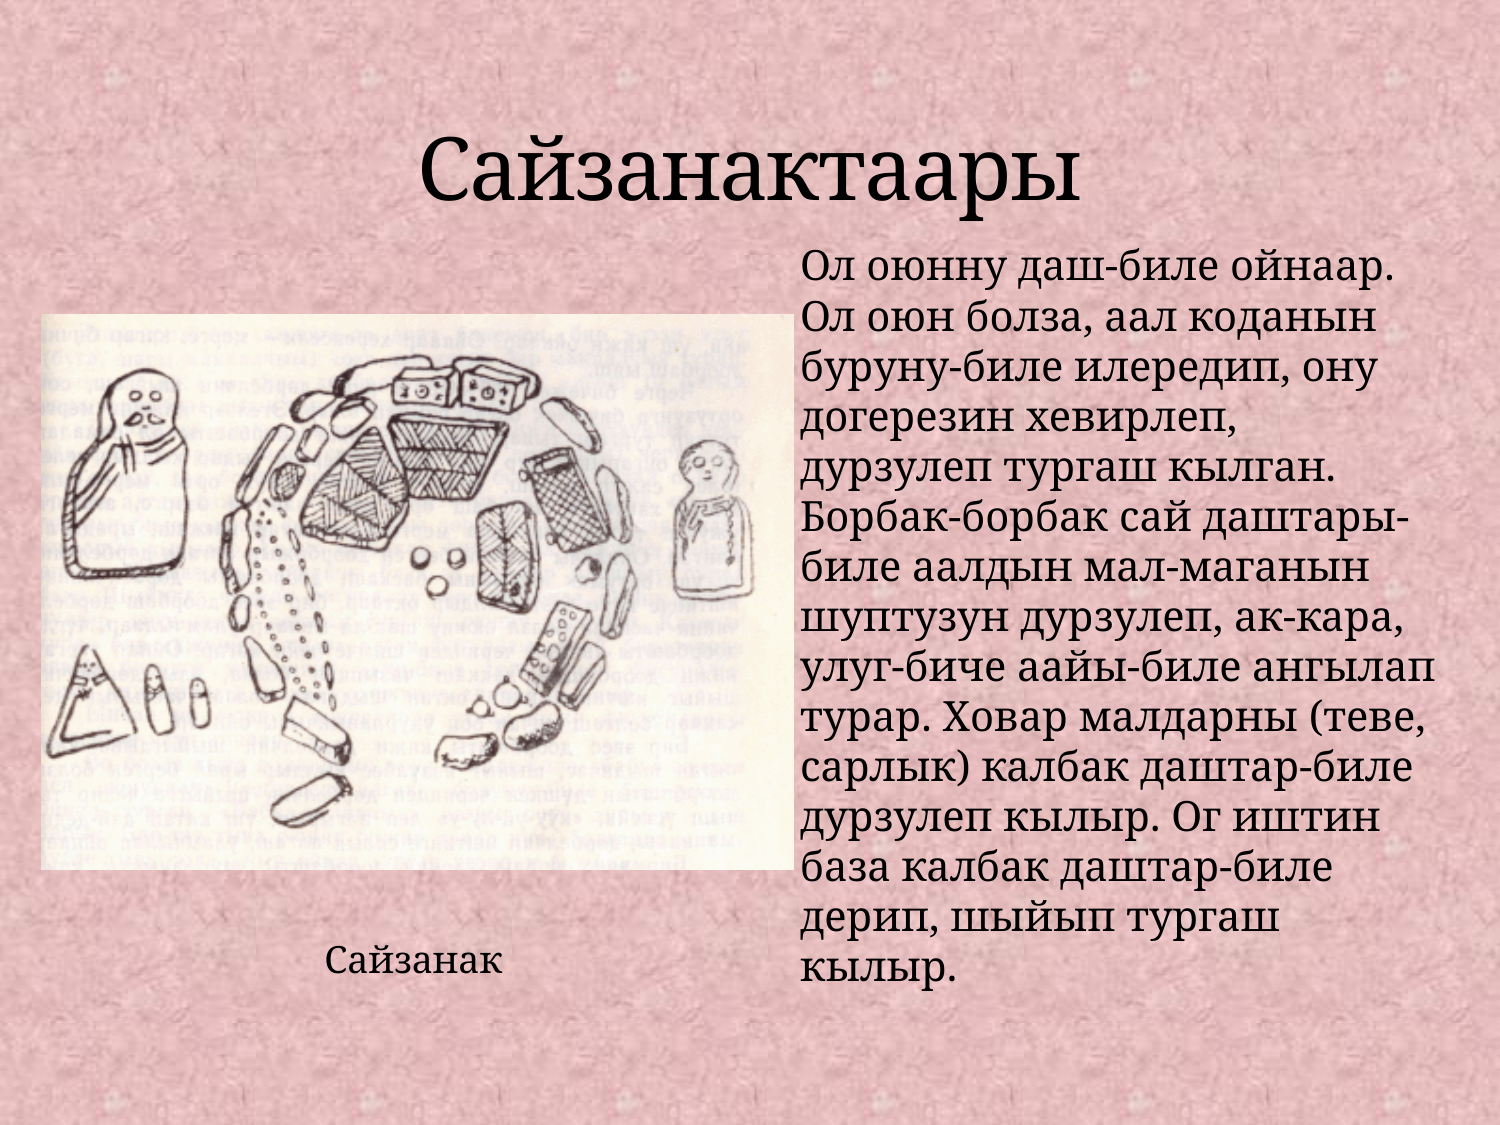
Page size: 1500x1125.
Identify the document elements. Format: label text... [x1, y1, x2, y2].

picture [0, 0, 1500, 1125]
title Сайзанактаары [74, 89, 1425, 225]
list Ол оюнну даш-биле ойнаар. Ол оюн болза, аал коданын буруну-биле илередип, ону догерезин хевирлеп, дурзулеп тургаш кылган. Борбак-борбак сай даштары-биле аалдын мал-маганын шуптузун дурзулеп, ак-кара, улуг-биче аайы-биле ангылап турар. Ховар малдарны (теве, сарлык) калбак даштар-биле дурзулеп кылыр. Ог иштин база калбак даштар-биле дерип, шыйып тургаш кылыр. [785, 231, 1452, 1041]
text_box Сайзанак [171, 928, 656, 989]
